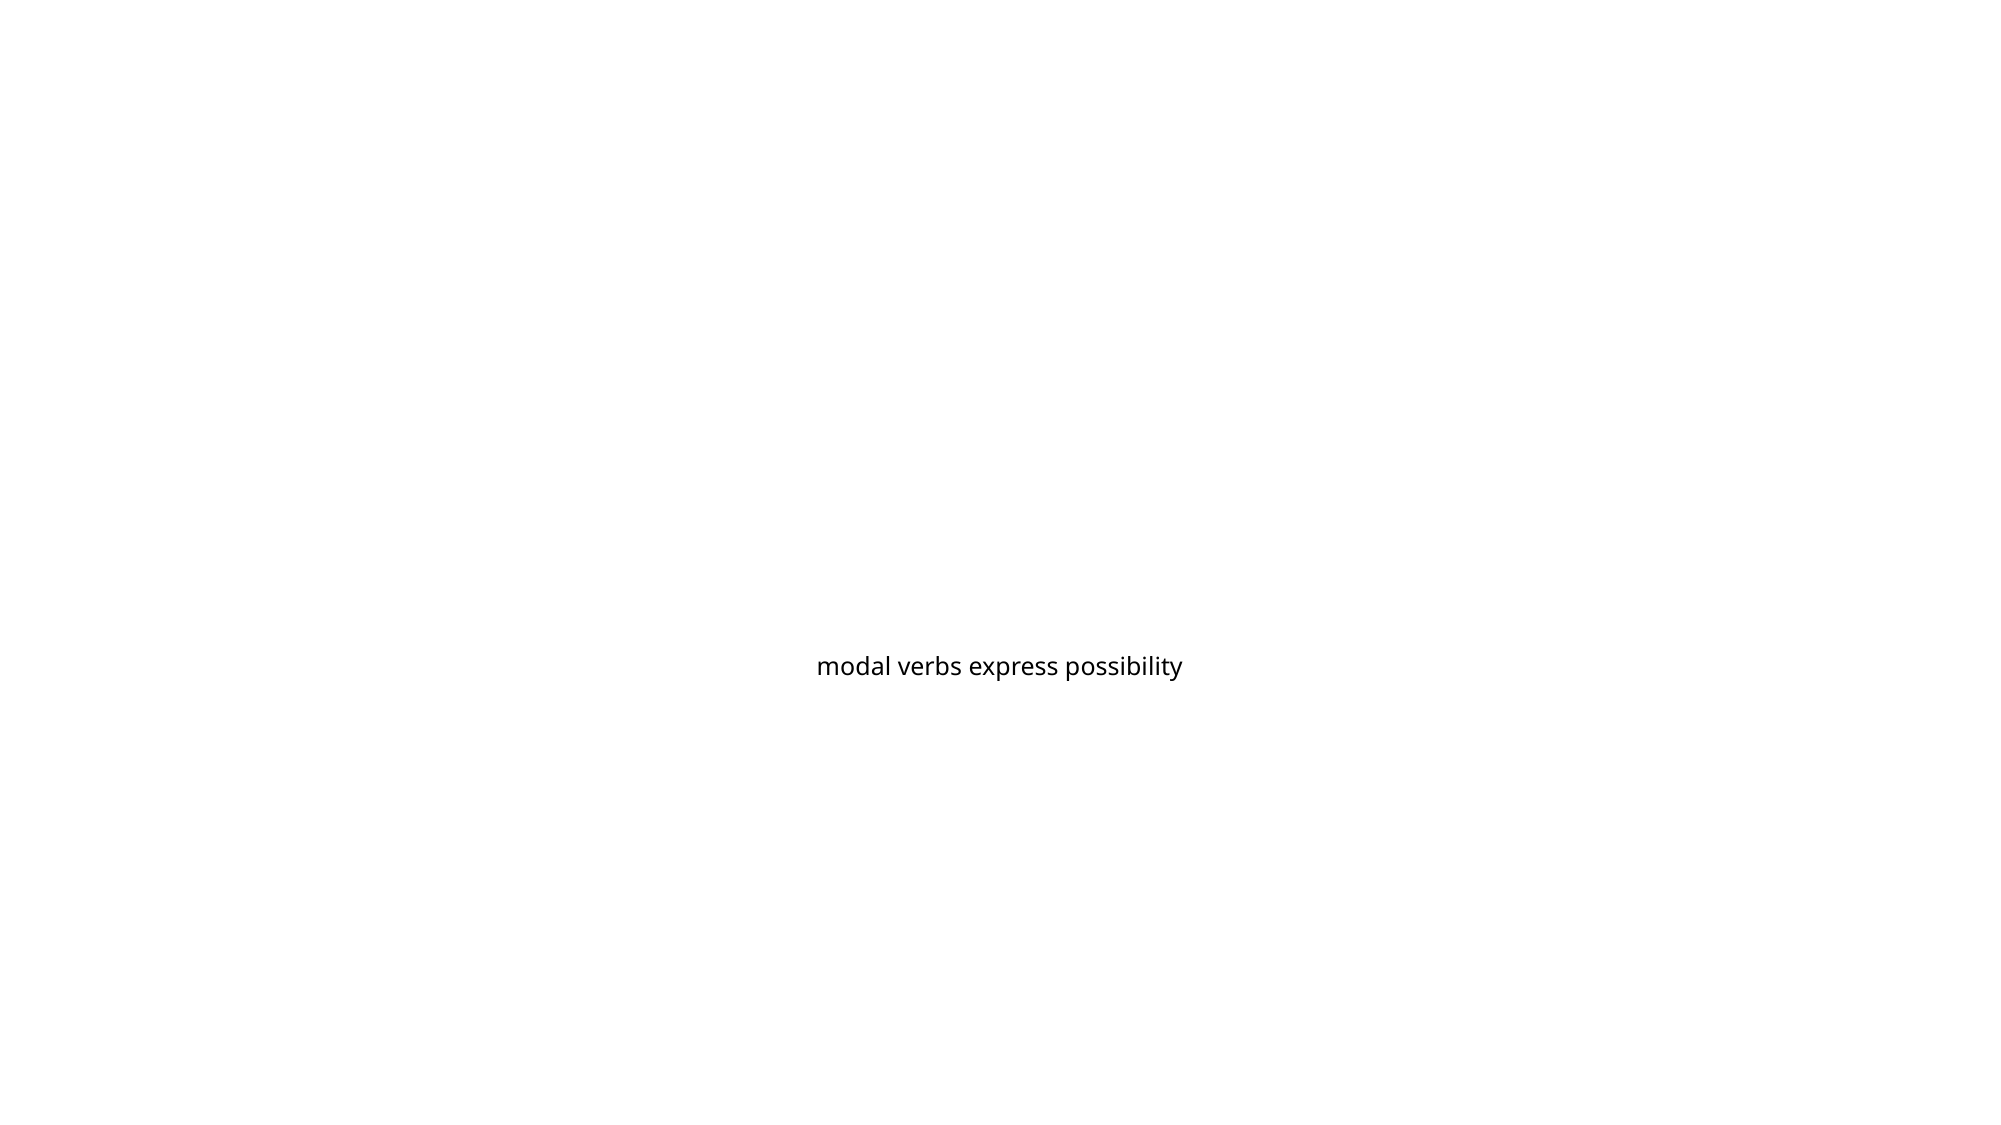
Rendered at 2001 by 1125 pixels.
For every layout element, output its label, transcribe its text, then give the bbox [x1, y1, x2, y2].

title modal verbs express possibility [137, 529, 1863, 773]
